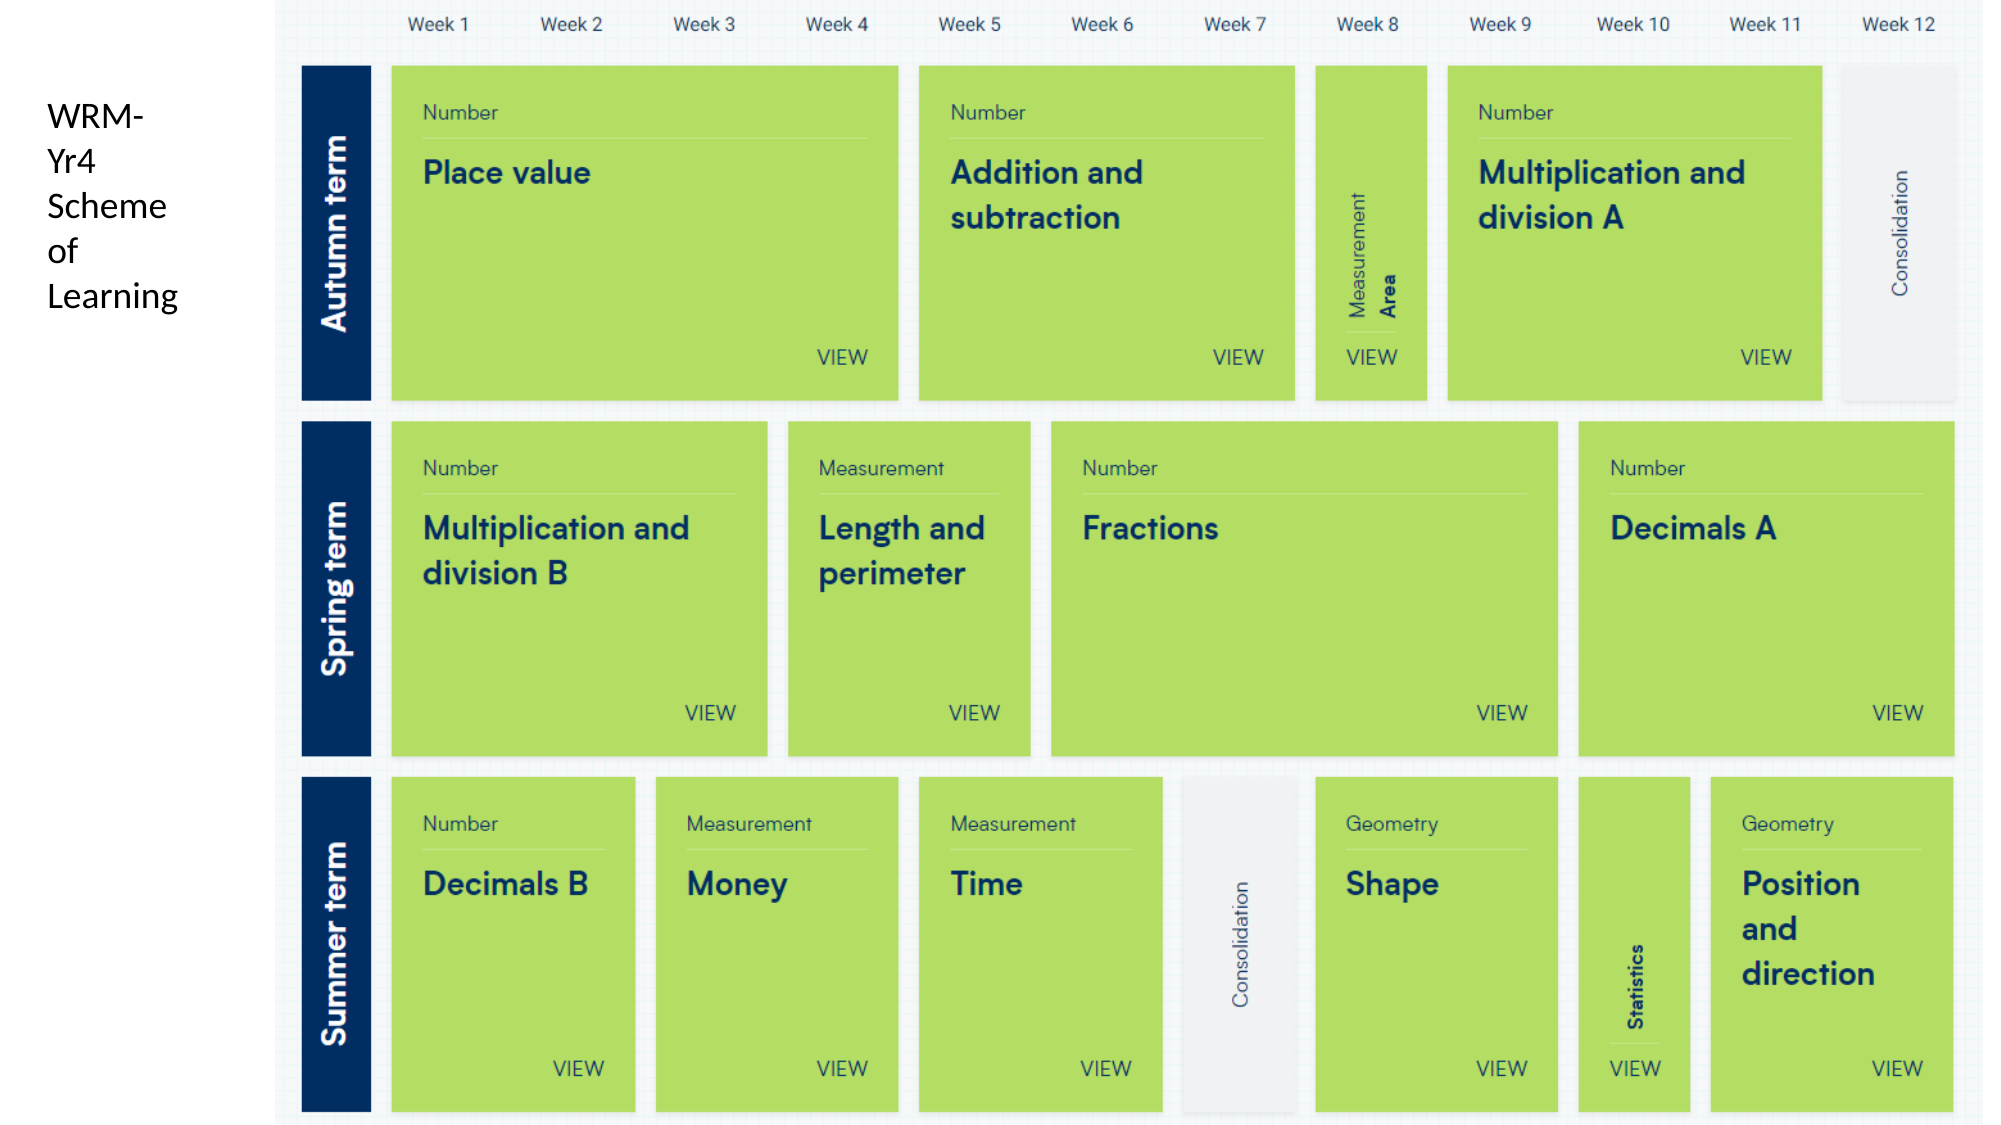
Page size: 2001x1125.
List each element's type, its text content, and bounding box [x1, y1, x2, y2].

picture [274, 0, 1983, 1125]
text_box WRM- Yr4 Scheme of Learning [32, 83, 214, 324]
